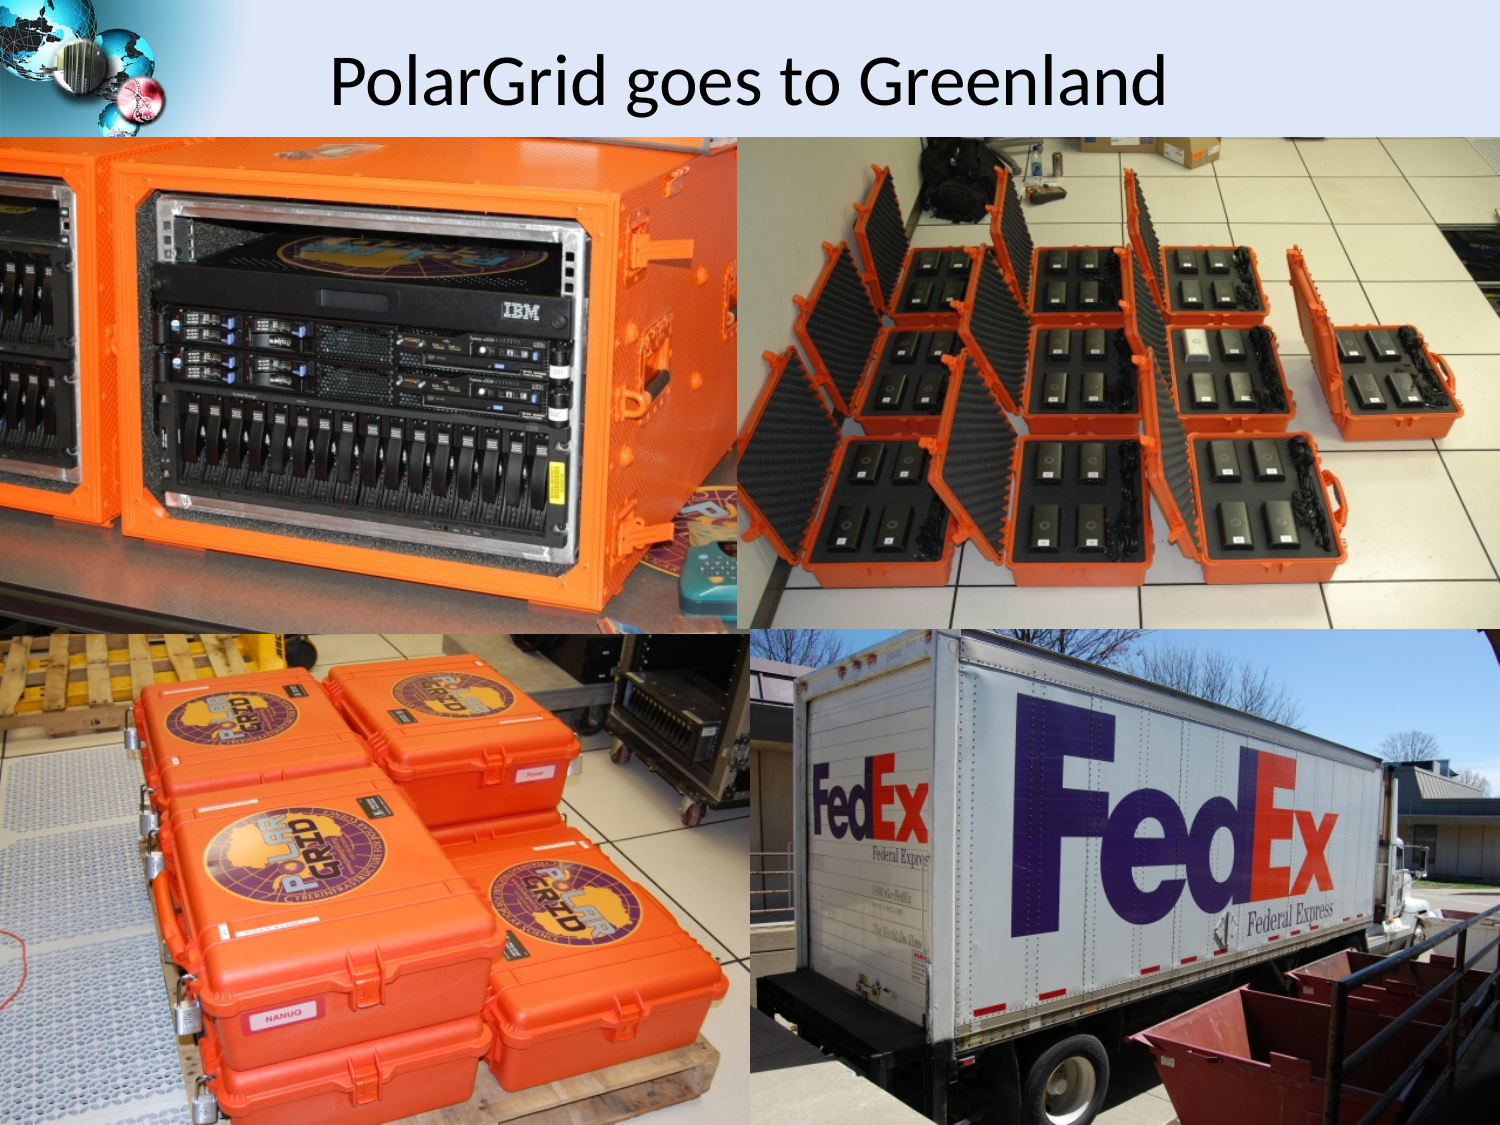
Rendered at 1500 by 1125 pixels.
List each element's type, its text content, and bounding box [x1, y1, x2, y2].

title PolarGrid goes to Greenland [112, 24, 1388, 129]
picture [0, 0, 1500, 1125]
